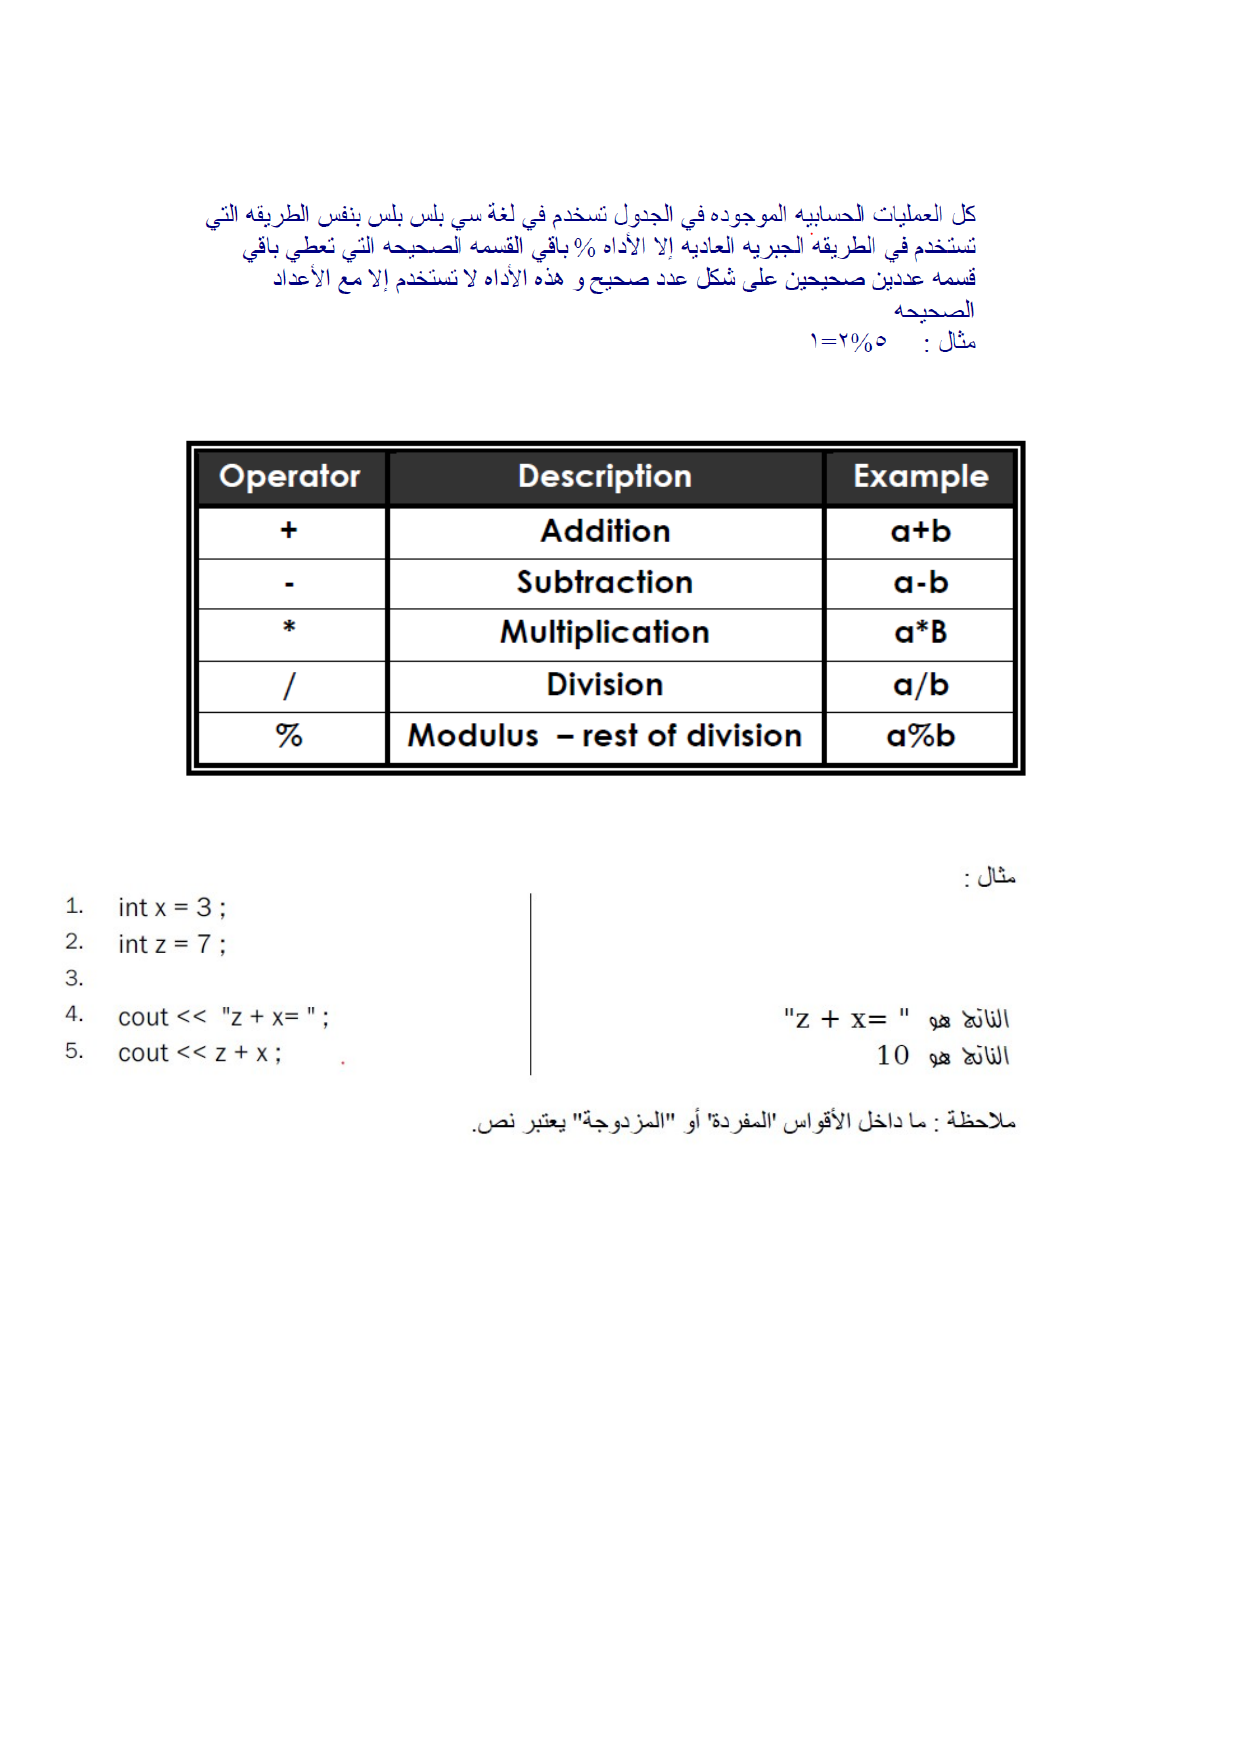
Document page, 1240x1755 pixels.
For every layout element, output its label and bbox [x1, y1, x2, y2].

text_box [175, 150, 1041, 364]
text_box [27, 849, 1041, 1150]
text_box [175, 418, 1041, 795]
